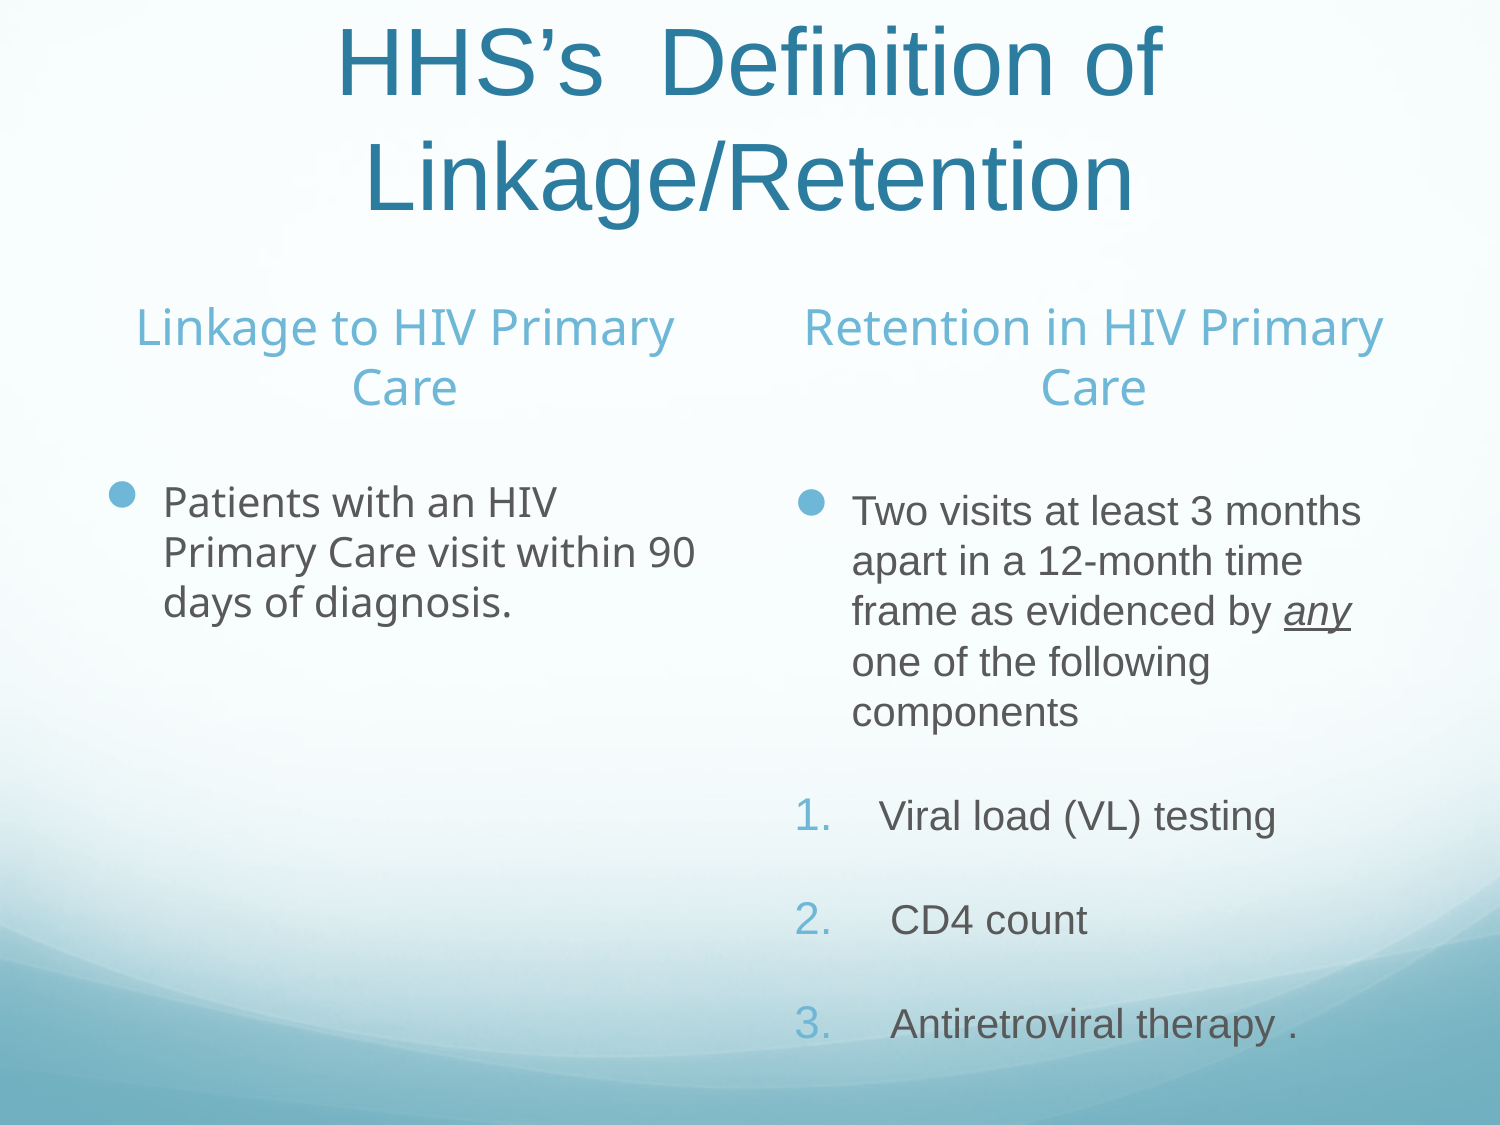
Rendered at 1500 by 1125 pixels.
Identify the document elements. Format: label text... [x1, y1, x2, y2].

title HHS’s Definition of Linkage/Retention [90, 17, 1410, 237]
list Two visits at least 3 months apart in a 12-month time frame as evidenced by any one of the following components Viral load (VL) testing CD4 count Antiretroviral therapy . [779, 476, 1410, 1067]
list Retention in HIV Primary Care [779, 299, 1410, 424]
list Linkage to HIV Primary Care [90, 299, 721, 385]
list Patients with an HIV Primary Care visit within 90 days of diagnosis. [90, 385, 721, 975]
